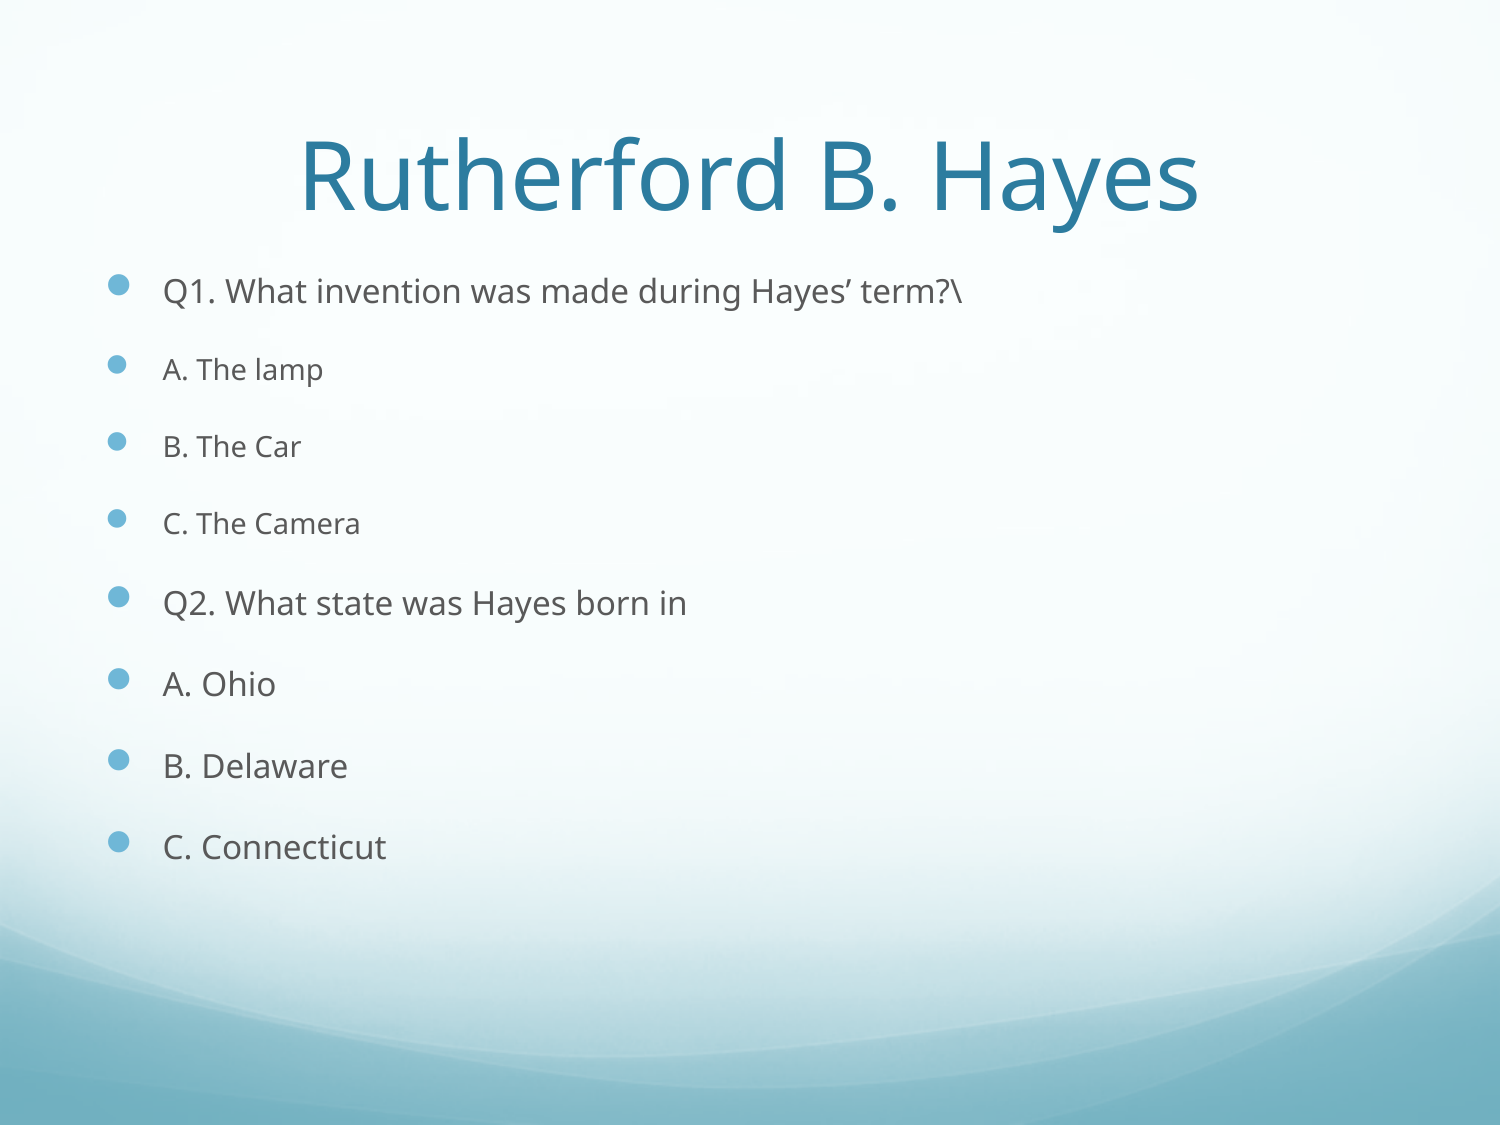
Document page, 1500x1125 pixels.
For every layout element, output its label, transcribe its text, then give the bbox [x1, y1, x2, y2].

list Q1. What invention was made during Hayes’ term?\ A. The lamp B. The Car C. The Camera Q2. What state was Hayes born in A. Ohio B. Delaware C. Connecticut [90, 262, 1410, 975]
title Rutherford B. Hayes [90, 17, 1410, 237]
